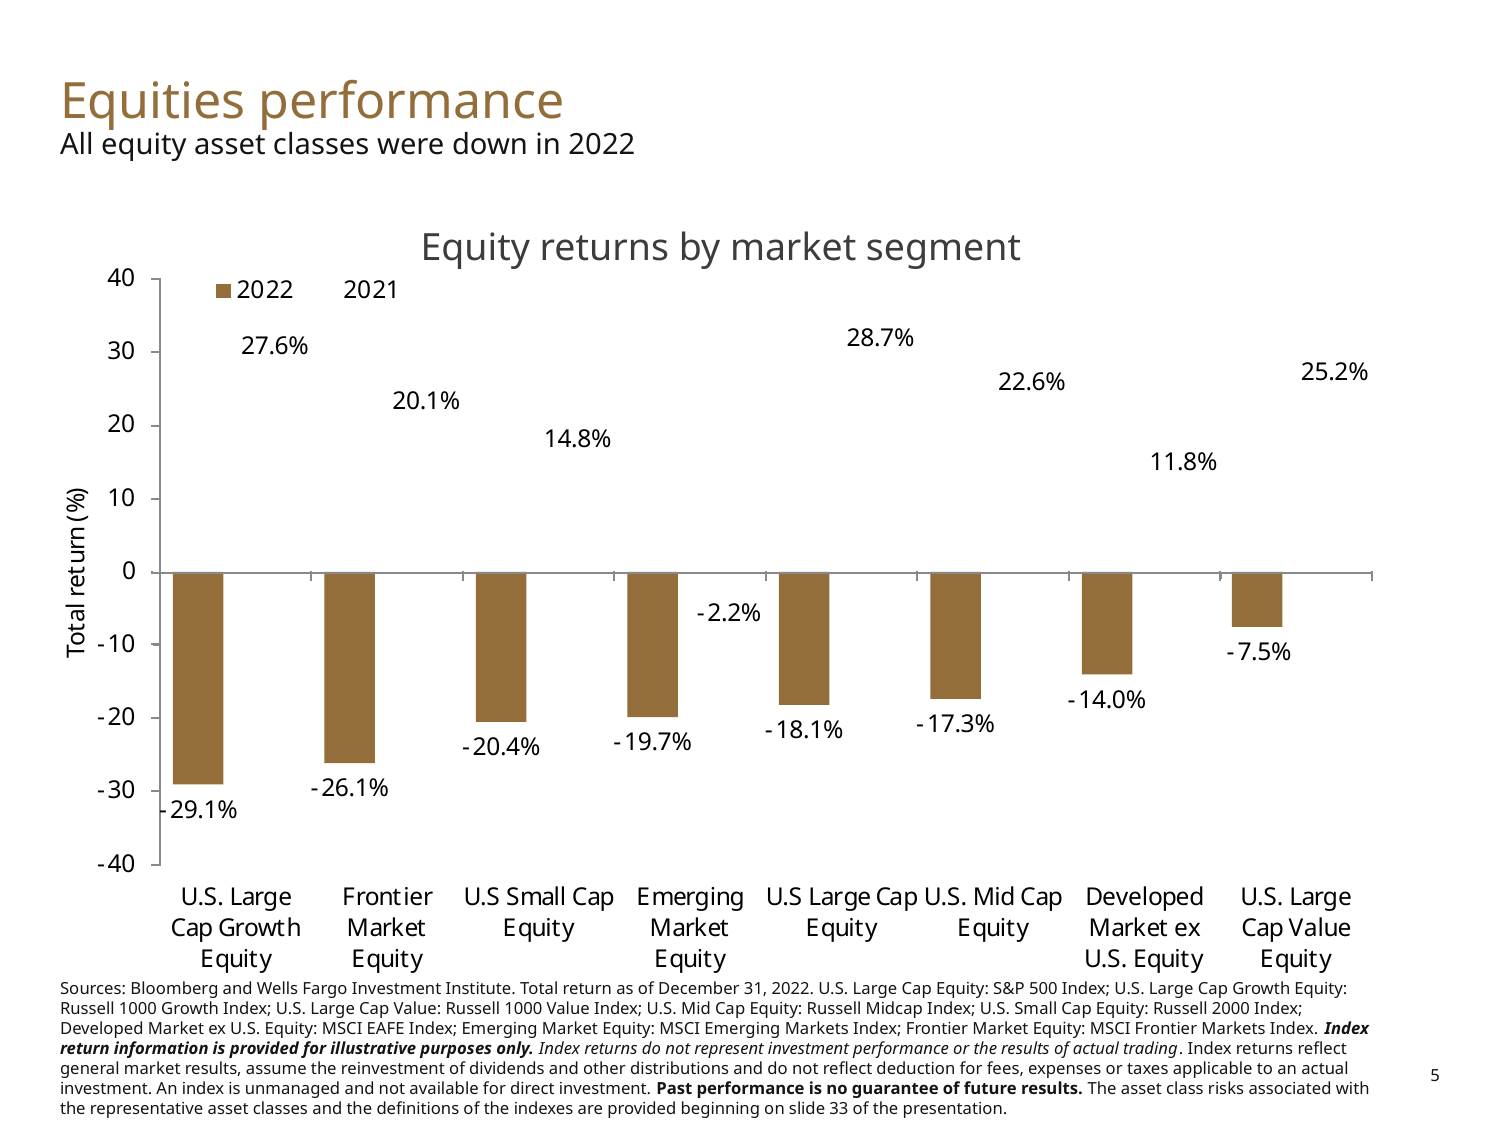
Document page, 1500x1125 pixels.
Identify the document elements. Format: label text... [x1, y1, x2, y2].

title Equities performance All equity asset classes were down in 2022 [60, 75, 1440, 240]
slide_number 5 [1380, 1050, 1440, 1088]
picture [50, 244, 1390, 996]
text_box Equity returns by market segment [62, 214, 1380, 244]
text_box Sources: Bloomberg and Wells Fargo Investment Institute. Total return as of December 31, 2022. U.S. Large Cap Equity: S&P 500 Index; U.S. Large Cap Growth Equity: Russell 1000 Growth Index; U.S. Large Cap Value: Russell 1000 Value Index; U.S. Mid Cap Equity: Russell Midcap Index; U.S. Small Cap Equity: Russell 2000 Index; Developed Market ex U.S. Equity: MSCI EAFE Index; Emerging Market Equity: MSCI Emerging Markets Index; Frontier Market Equity: MSCI Frontier Markets Index. Index return information is provided for illustrative purposes only. Index returns do not represent investment performance or the results of actual trading. Index returns reflect general market results, assume the reinvestment of dividends and other distributions and do not reflect deduction for fees, expenses or taxes applicable to an actual investment. An index is unmanaged and not available for direct investment. Past performance is no guarantee of future results. The asset class risks associated with the representative asset classes and the definitions of the indexes are provided beginning on slide 33 of the presentation. [59, 996, 1380, 1125]
